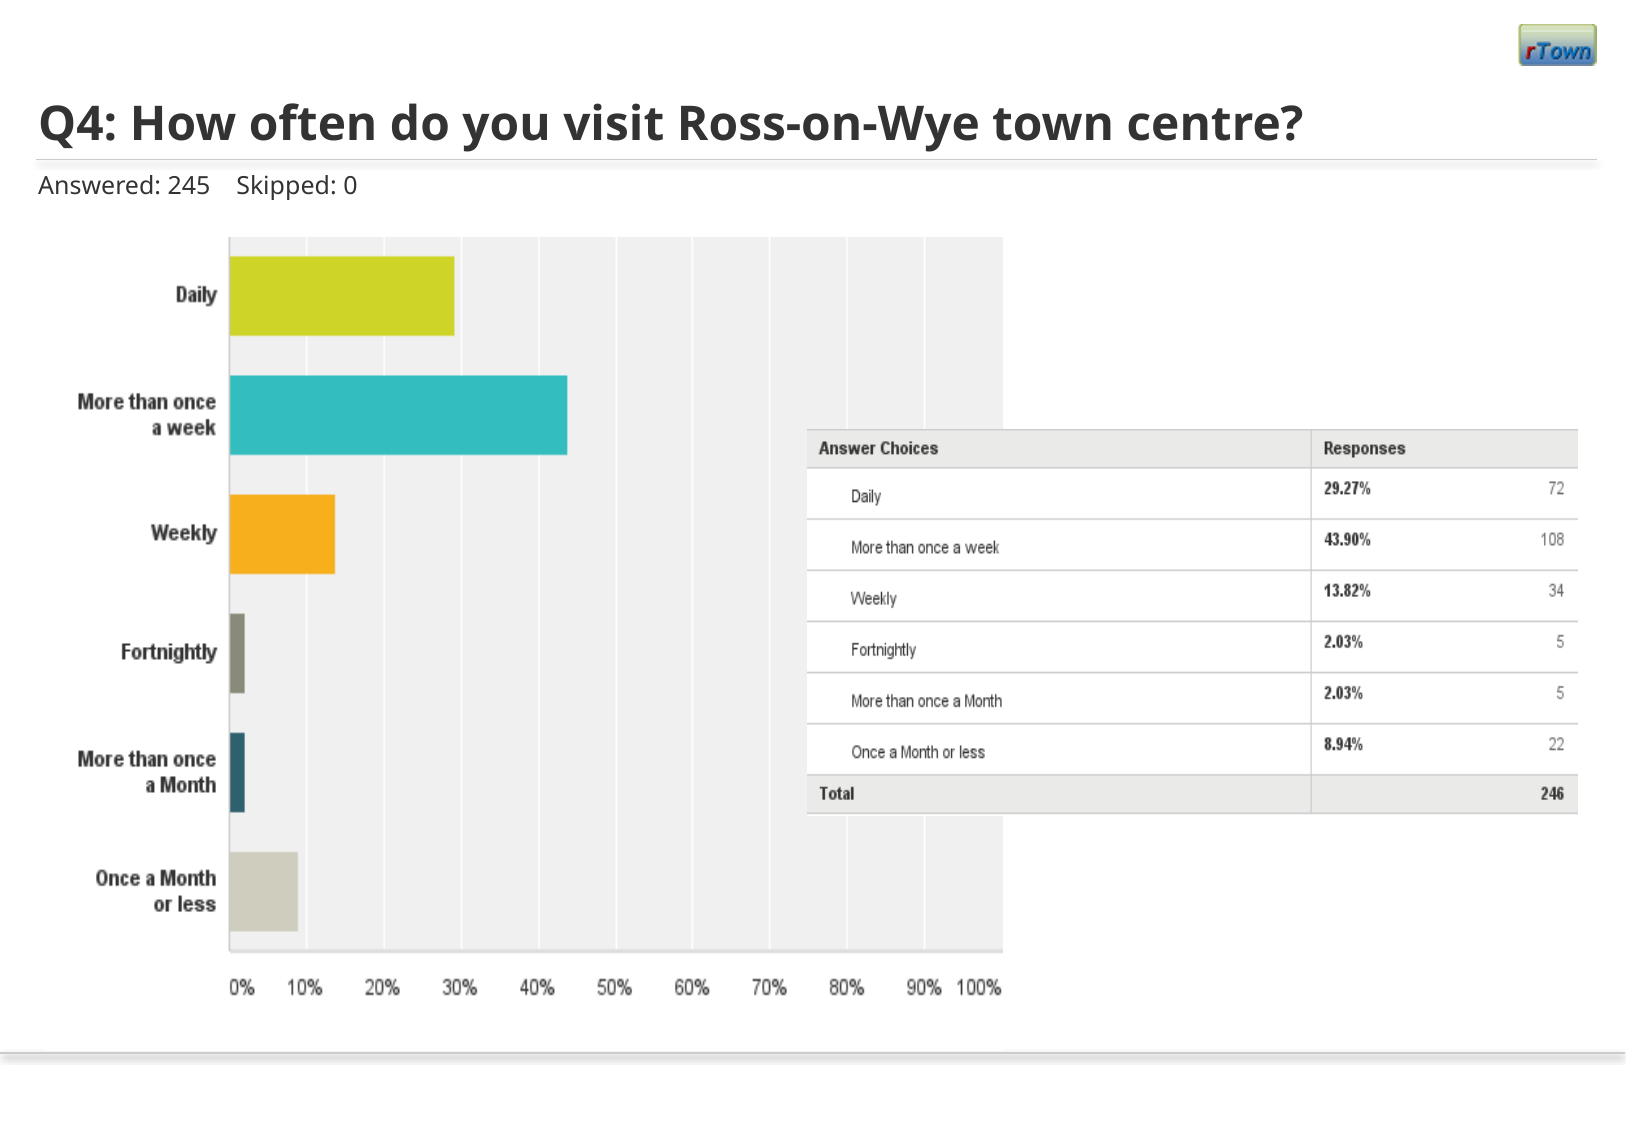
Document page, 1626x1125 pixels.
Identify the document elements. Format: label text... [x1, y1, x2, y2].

picture [1518, 24, 1597, 66]
title Q4: How often do you visit Ross-on-Wye town centre? [20, 72, 1483, 159]
picture [44, 236, 1578, 1051]
list Answered: 245 Skipped: 0 [20, 161, 969, 216]
